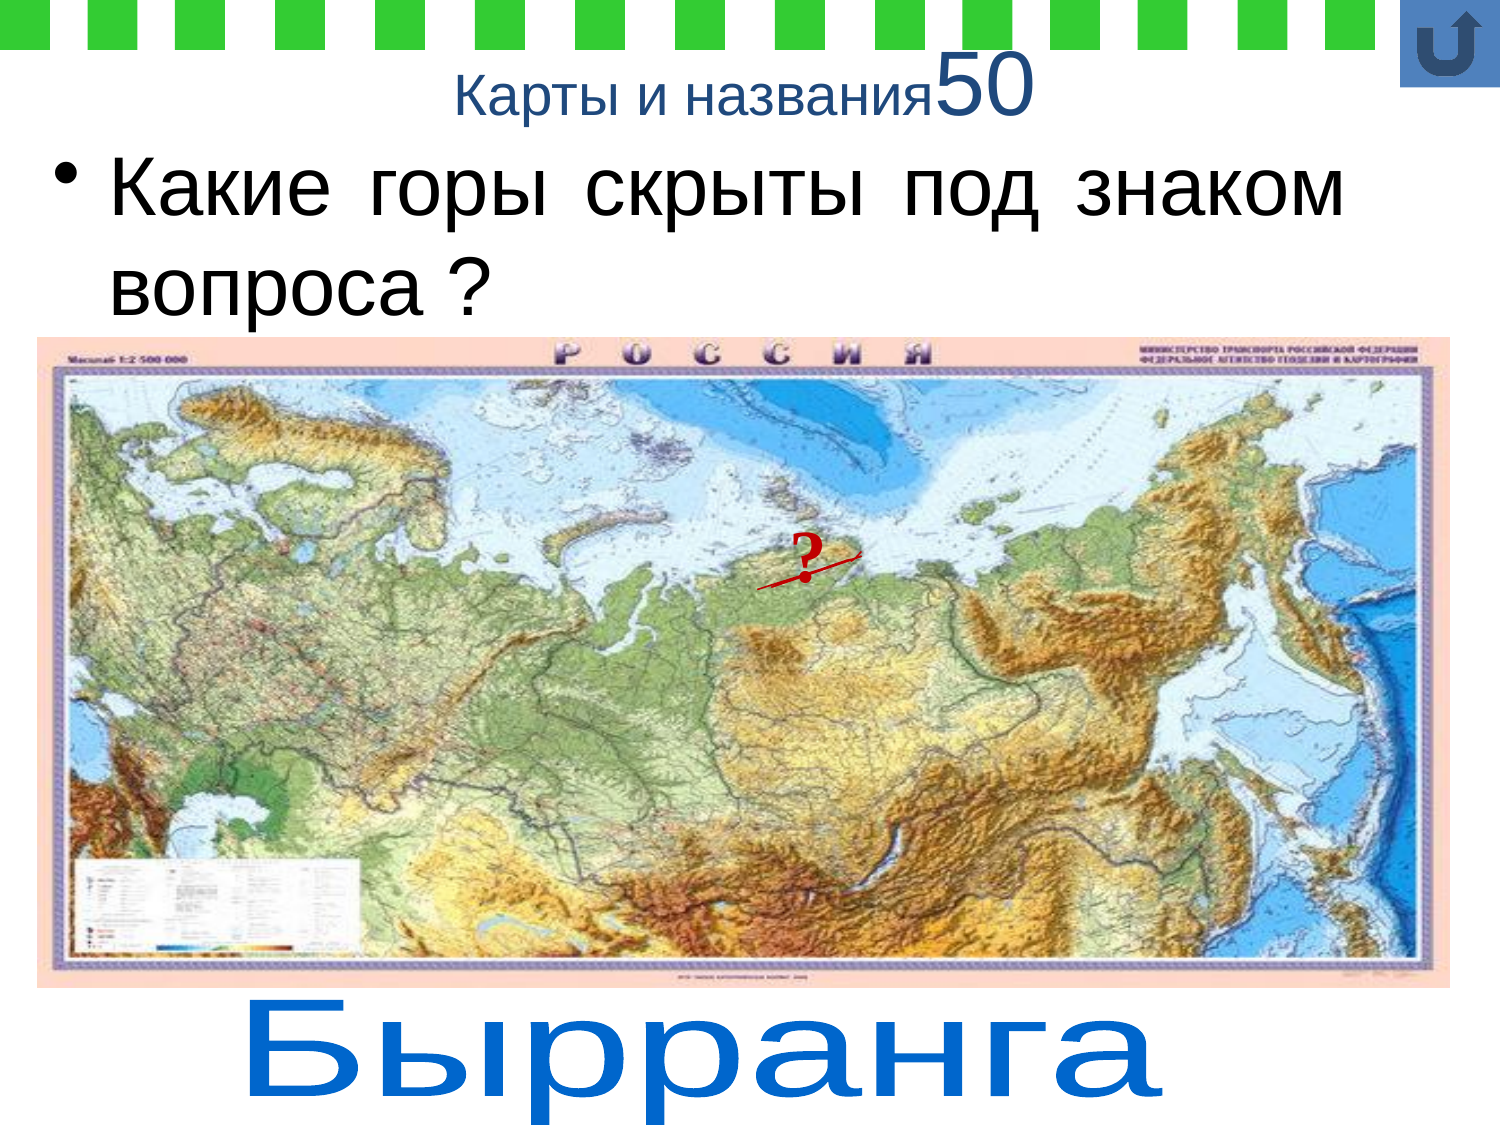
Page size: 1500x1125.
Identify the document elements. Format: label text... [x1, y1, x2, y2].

text_box [1325, 0, 1375, 50]
text_box [0, 0, 50, 50]
text_box [474, 0, 525, 50]
title Карты и названия50 [74, 44, 1426, 113]
text_box [174, 0, 225, 50]
text_box [1137, 0, 1188, 50]
text_box [87, 0, 138, 50]
text_box [774, 0, 825, 50]
list Какие горы скрыты под знаком вопроса ? [37, 124, 1363, 276]
text_box [575, 0, 625, 50]
text_box [962, 0, 1013, 50]
text_box [375, 0, 425, 50]
picture [37, 337, 1451, 988]
text_box [1237, 0, 1288, 50]
text_box [1400, 0, 1500, 88]
text_box [1050, 0, 1100, 50]
text_box [875, 0, 925, 50]
text_box [675, 0, 725, 50]
text_box [275, 0, 325, 50]
